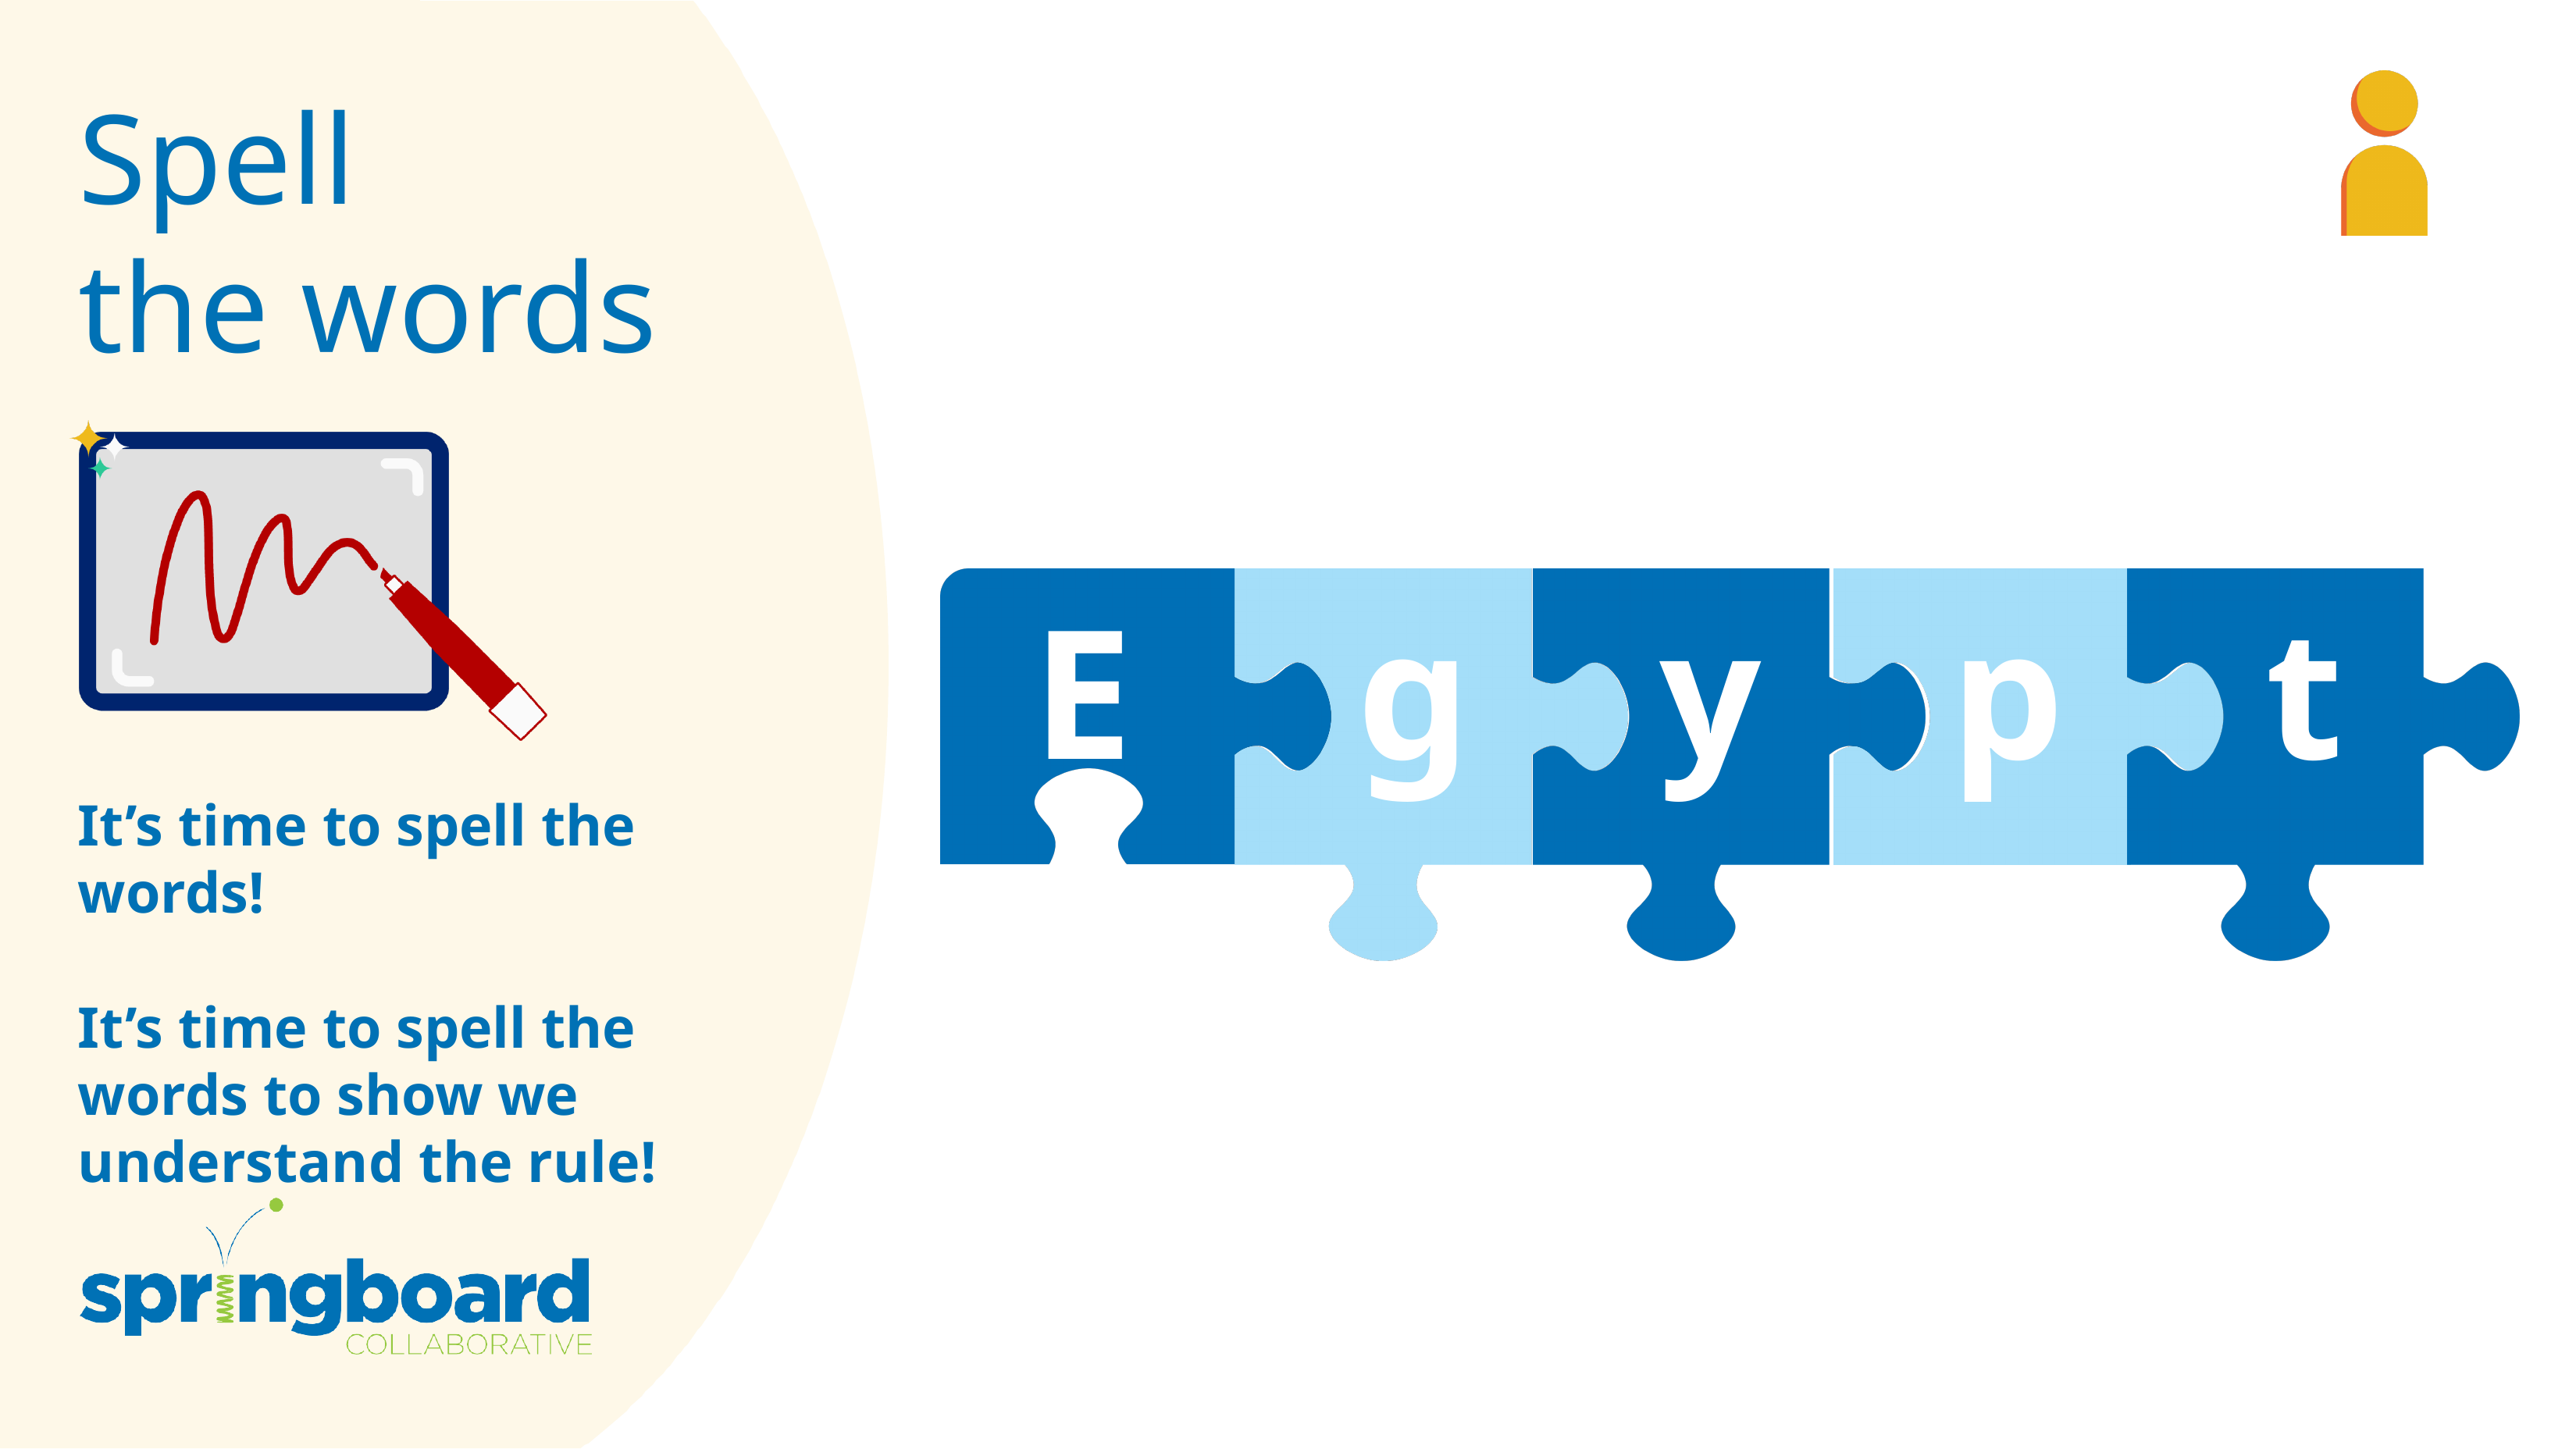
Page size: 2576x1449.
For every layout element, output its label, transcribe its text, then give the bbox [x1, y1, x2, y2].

text_box It’s time to spell the words! It’s time to spell the words to show we understand the rule! [78, 788, 794, 1194]
picture [68, 420, 548, 741]
picture [2341, 69, 2428, 236]
list Spell the words [78, 80, 814, 467]
picture [80, 1198, 592, 1355]
picture [940, 568, 2520, 961]
